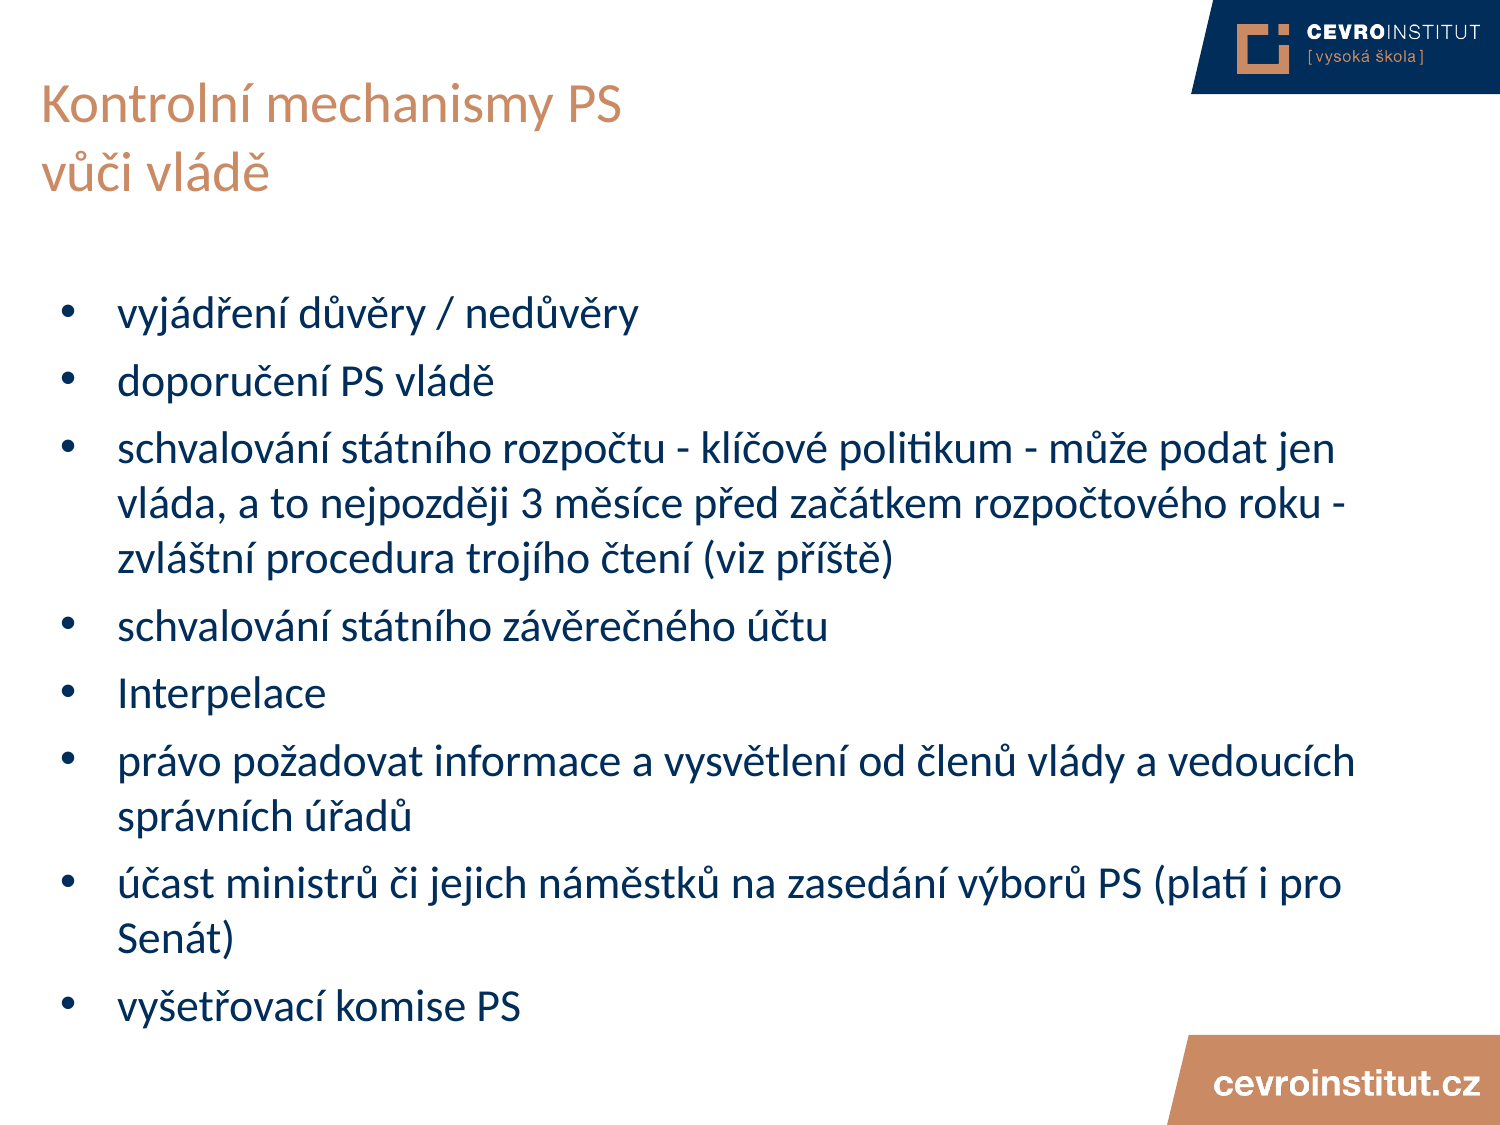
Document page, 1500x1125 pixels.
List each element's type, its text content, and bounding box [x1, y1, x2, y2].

list vyjádření důvěry / nedůvěry doporučení PS vládě schvalování státního rozpočtu - klíčové politikum - může podat jen vláda, a to nejpozději 3 měsíce před začátkem rozpočtového roku - zvláštní procedura trojího čtení (viz příště) schvalování státního závěrečného účtu Interpelace právo požadovat informace a vysvětlení od členů vlády a vedoucích správních úřadů účast ministrů či jejich náměstků na zasedání výborů PS (platí i pro Senát) vyšetřovací komise PS [45, 275, 1436, 1026]
picture [1214, 1069, 1480, 1096]
title Kontrolní mechanismy PS vůči vládě [0, 58, 1500, 210]
picture [1237, 24, 1480, 58]
